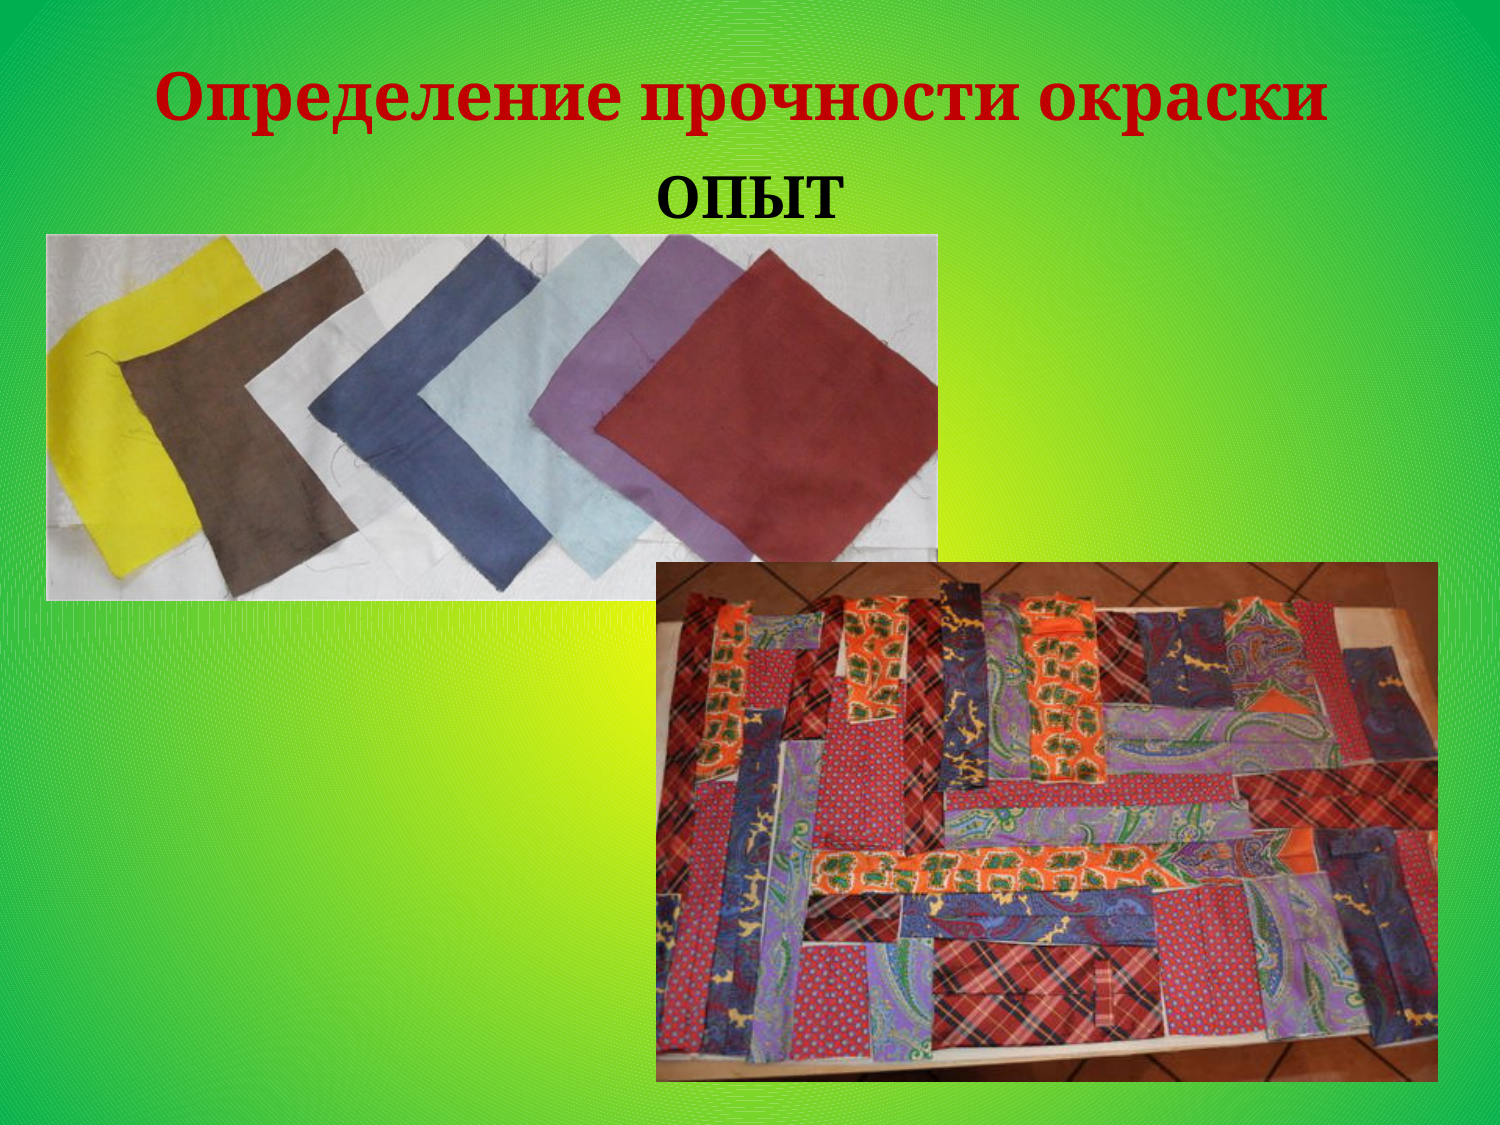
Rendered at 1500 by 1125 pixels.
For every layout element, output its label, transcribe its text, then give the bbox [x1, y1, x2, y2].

text_box Определение прочности окраски [139, 46, 1361, 142]
text_box ОПЫТ [640, 152, 859, 234]
picture [46, 234, 1438, 1082]
